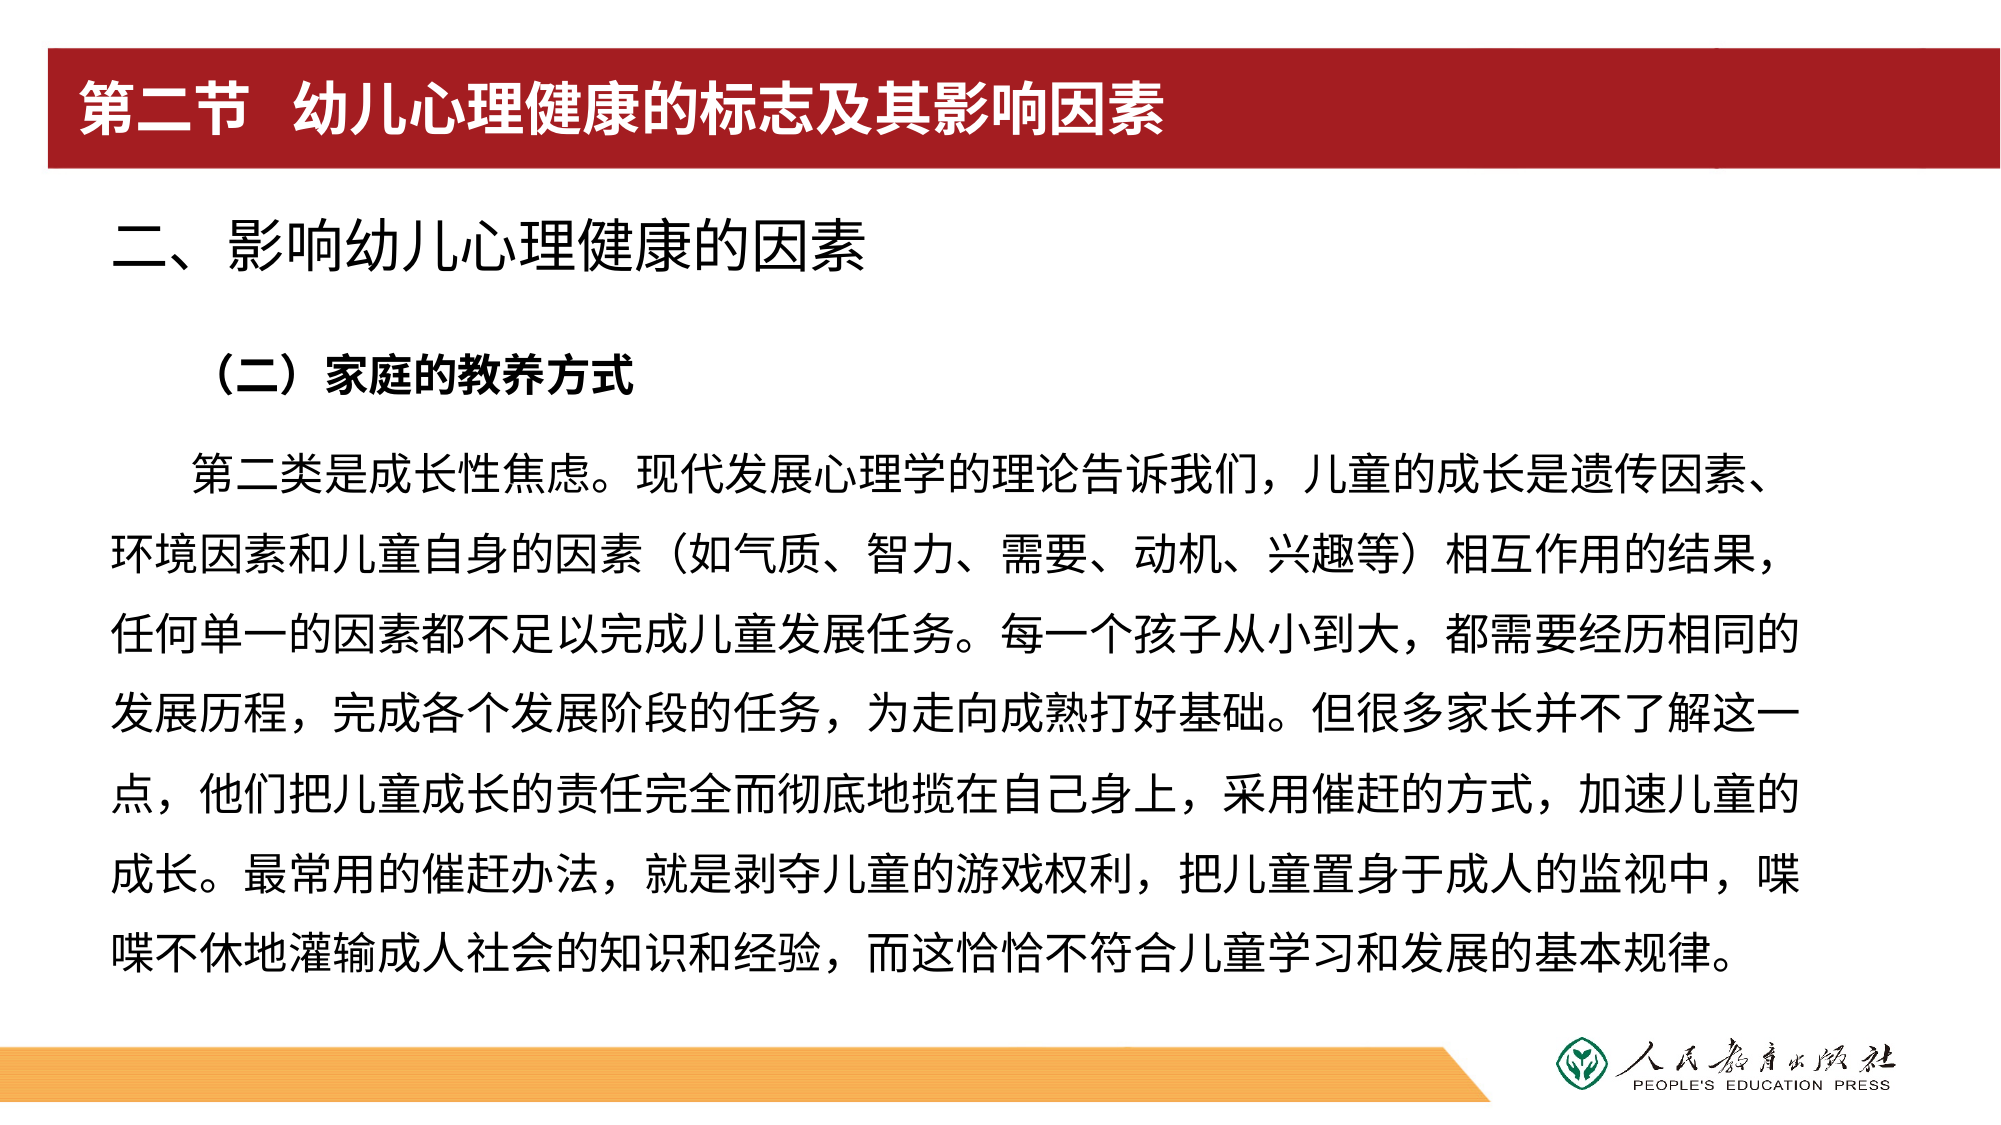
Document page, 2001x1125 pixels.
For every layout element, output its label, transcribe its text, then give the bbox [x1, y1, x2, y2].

list （二）家庭的教养方式 第二类是成长性焦虑。现代发展心理学的理论告诉我们，儿童的成长是遗传因素、环境因素和儿童自身的因素（如气质、智力、需要、动机、兴趣等）相互作用的结果，任何单一的因素都不足以完成儿童发展任务。每一个孩子从小到大，都需要经历相同的发展历程，完成各个发展阶段的任务，为走向成熟打好基础。但很多家长并不了解这一点，他们把儿童成长的责任完全而彻底地揽在自己身上，采用催赶的方式，加速儿童的成长。最常用的催赶办法，就是剥夺儿童的游戏权利，把儿童置身于成人的监视中，喋喋不休地灌输成人社会的知识和经验，而这恰恰不符合儿童学习和发展的基本规律。 [95, 313, 1821, 1049]
list 二、影响幼儿心理健康的因素 [95, 209, 1794, 338]
picture [0, 0, 2001, 1125]
title 第二节 幼儿心理健康的标志及其影响因素 [62, 57, 1788, 167]
